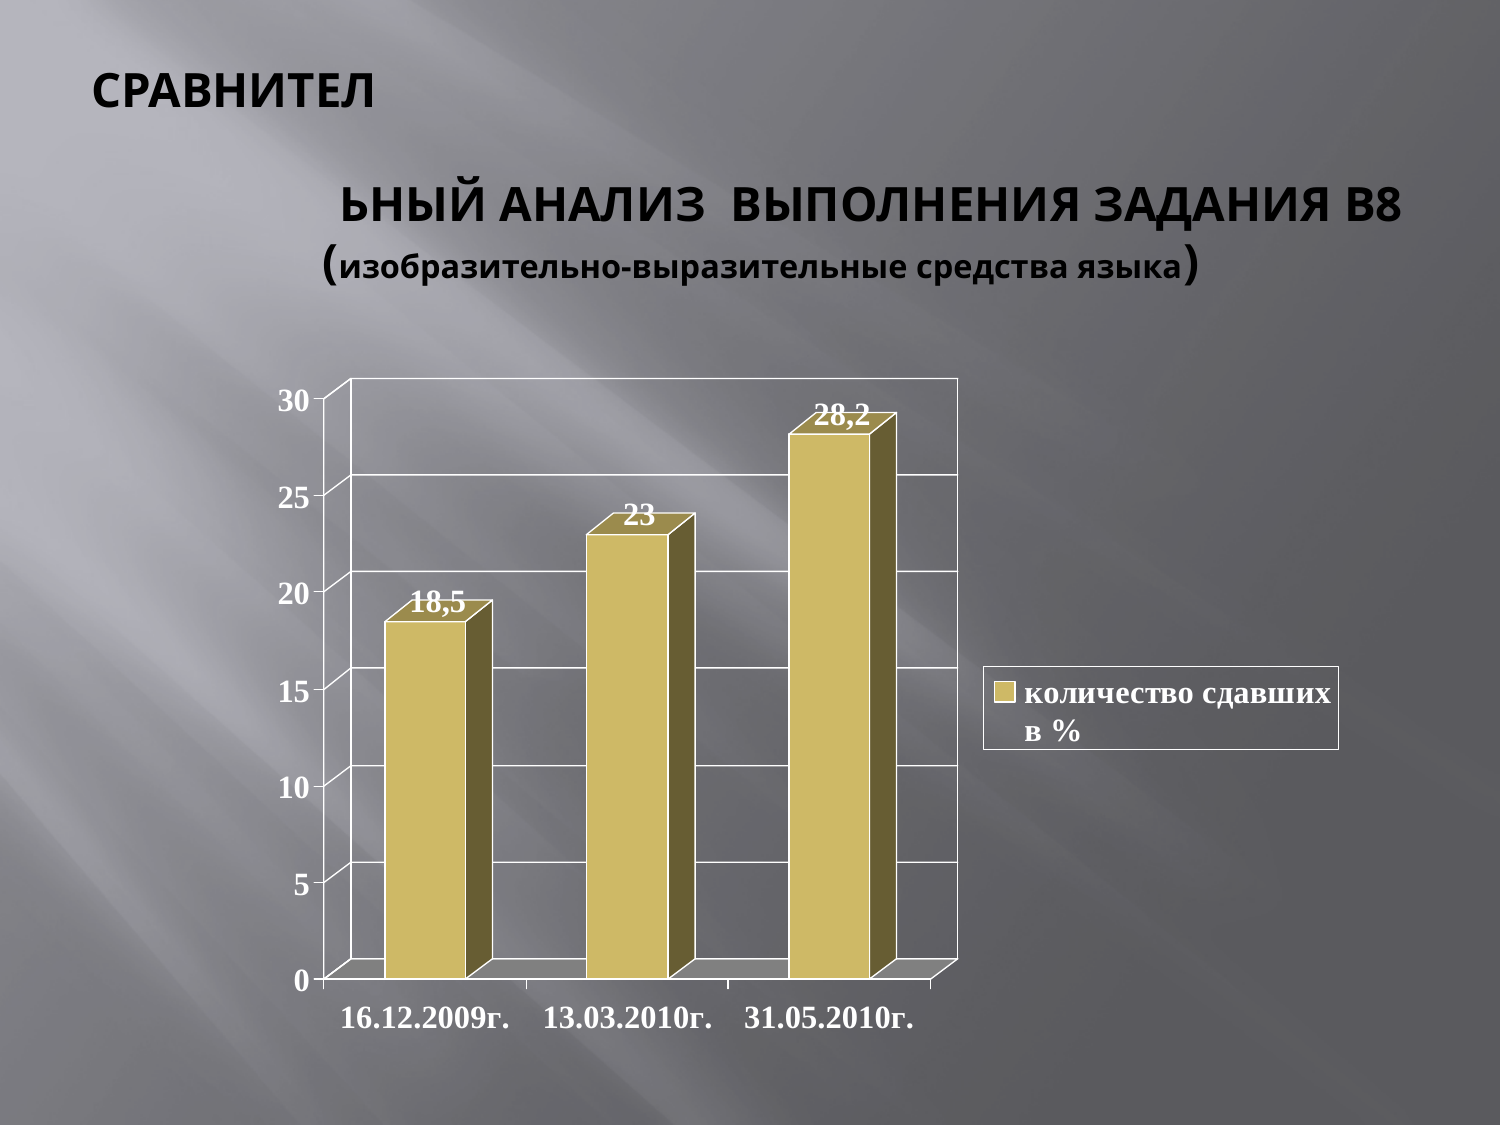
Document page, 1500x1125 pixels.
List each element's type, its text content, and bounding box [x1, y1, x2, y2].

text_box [241, 349, 1353, 1067]
title СРАВНИТЕЛ ЬНЫЙ АНАЛИЗ ВЫПОЛНЕНИЯ ЗАДАНИЯ В8 (изобразительно-выразительные средства языка) [75, 45, 1447, 303]
